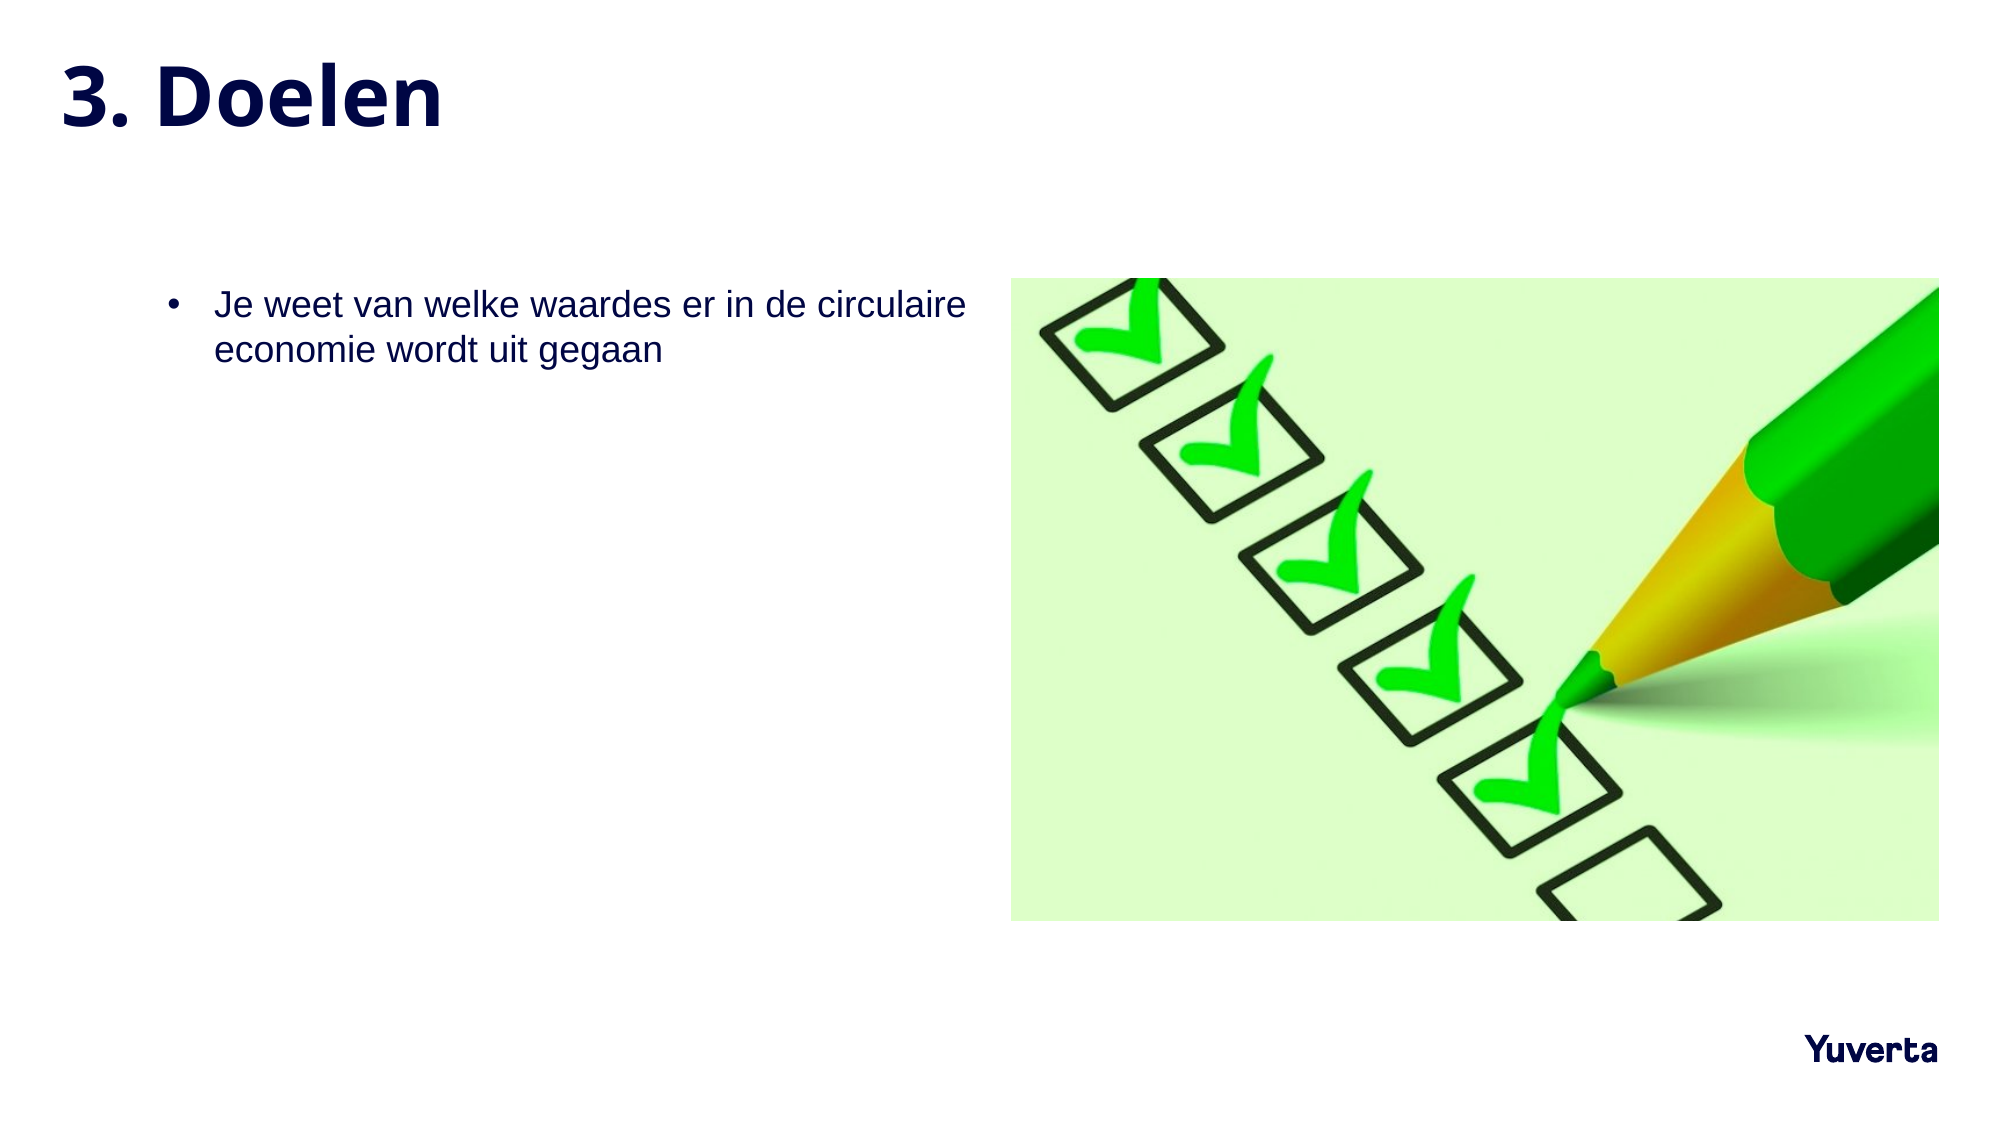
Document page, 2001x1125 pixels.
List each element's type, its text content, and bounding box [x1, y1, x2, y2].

title 3. Doelen [60, 48, 1938, 239]
list Je weet van welke waardes er in de circulaire economie wordt uit gegaan [60, 280, 987, 1006]
picture [1011, 278, 1939, 921]
